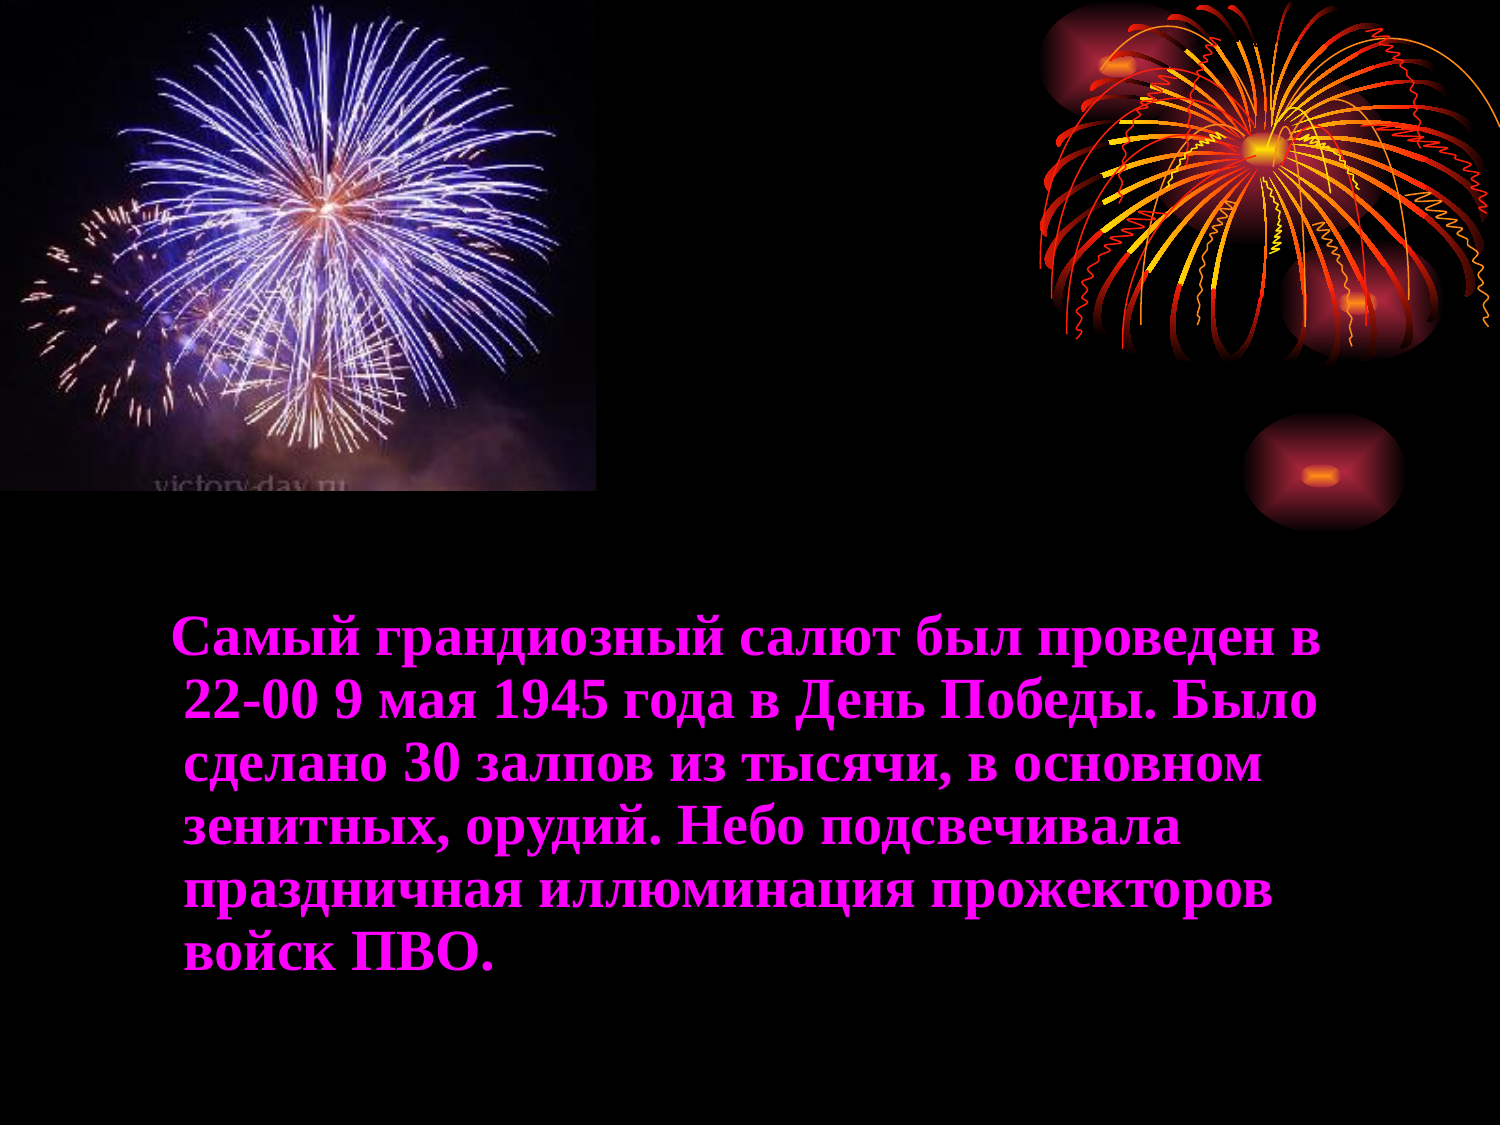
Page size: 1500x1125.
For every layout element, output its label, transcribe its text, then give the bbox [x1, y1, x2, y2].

picture [0, 0, 597, 491]
list Самый грандиозный салют был проведен в 22-00 9 мая 1945 года в День Победы. Было сделано 30 залпов из тысячи, в основном зенитных, орудий. Небо подсвечивала праздничная иллюминация прожекторов войск ПВО. [112, 597, 1388, 1000]
